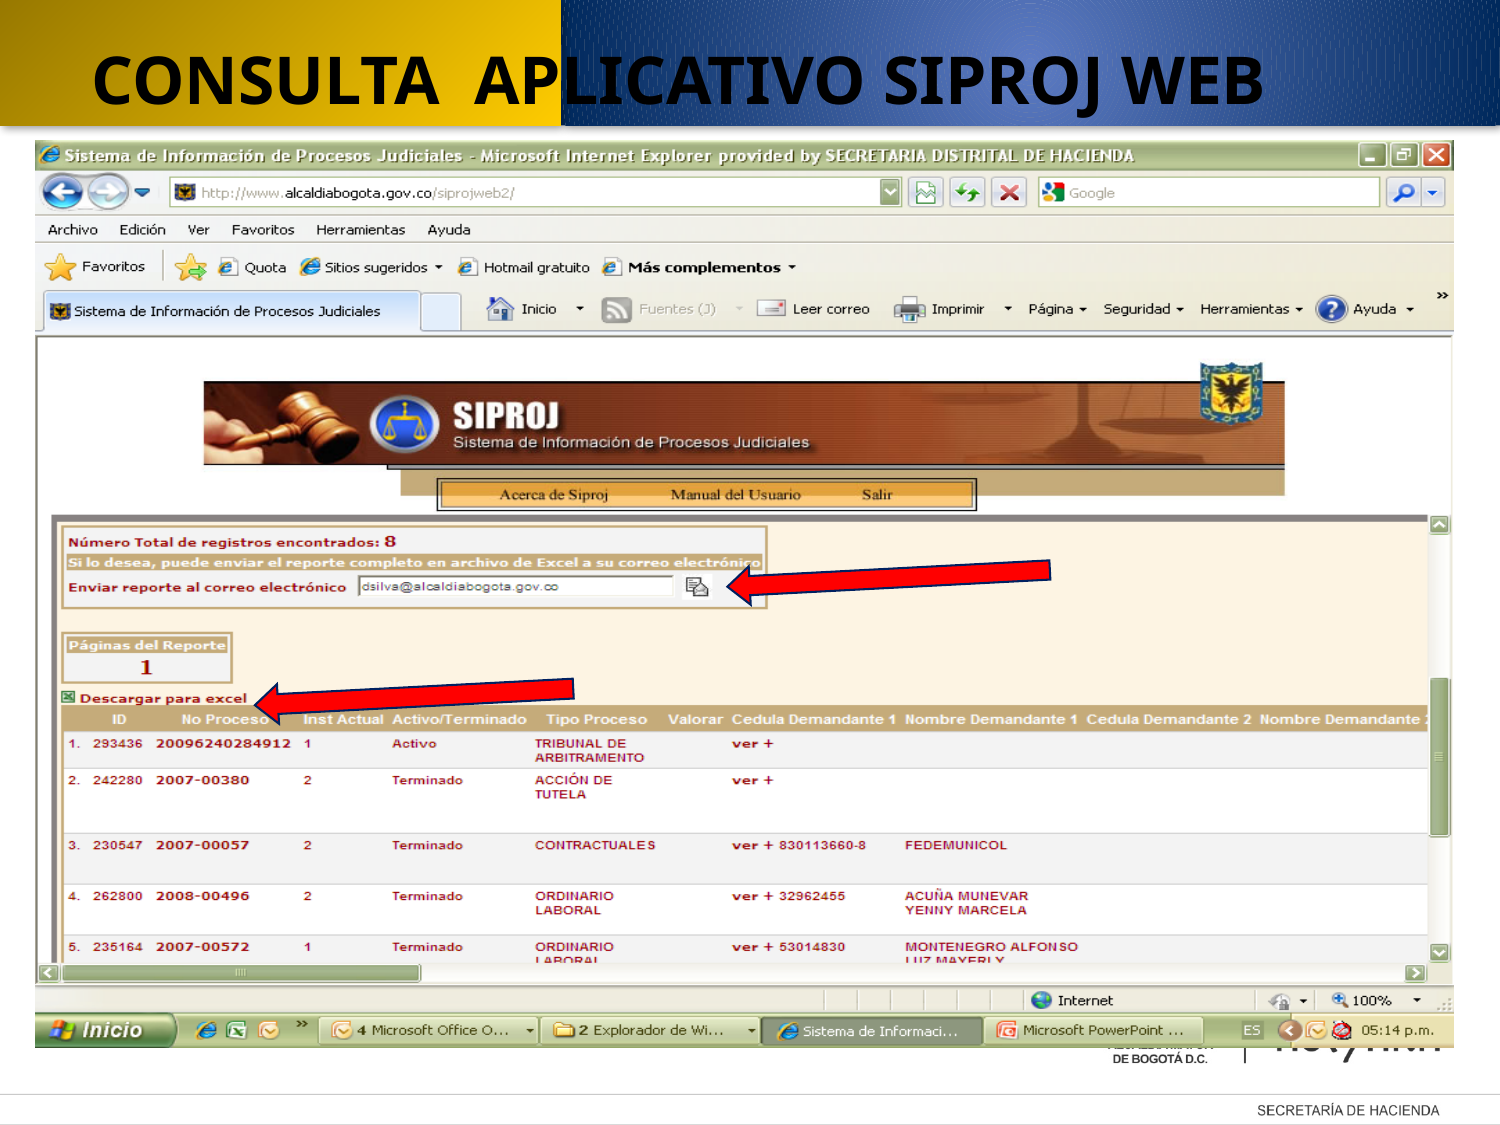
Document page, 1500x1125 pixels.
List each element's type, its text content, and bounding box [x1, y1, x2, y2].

text_box CONSULTA APLICATIVO SIPROJ WEB [76, 30, 1500, 126]
picture [0, 126, 1500, 1125]
